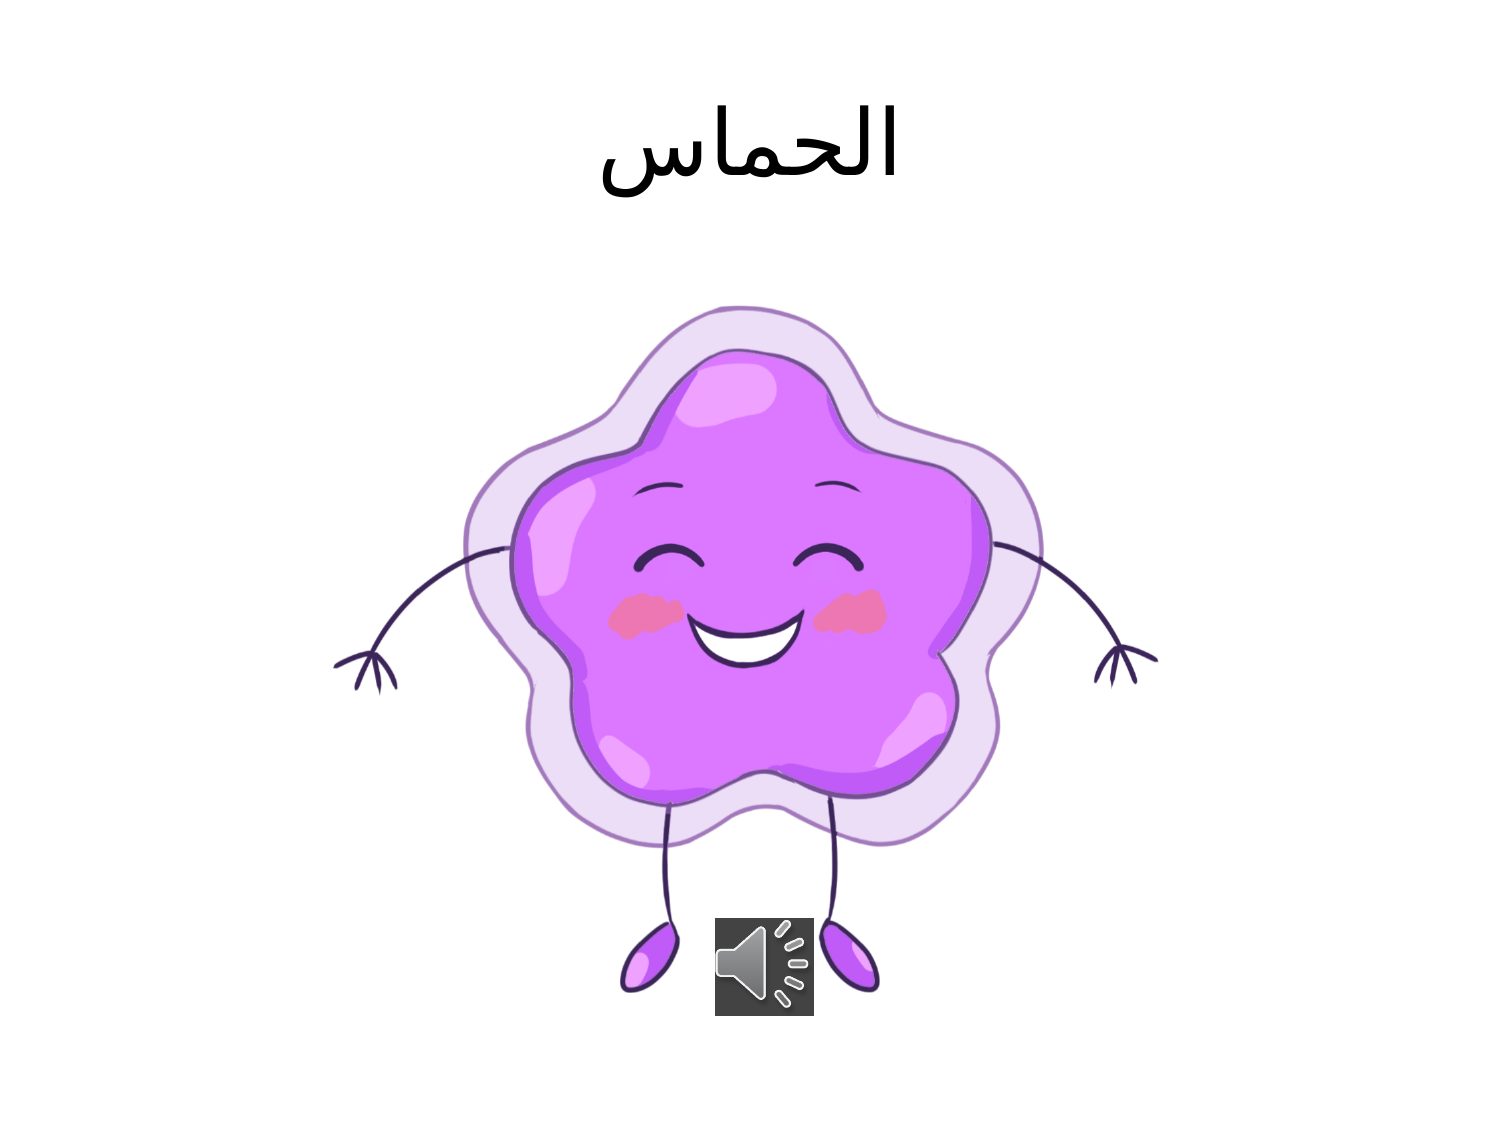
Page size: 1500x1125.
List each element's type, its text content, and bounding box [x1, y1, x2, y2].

title الحماس [75, 45, 1425, 233]
picture [714, 916, 815, 1018]
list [306, 262, 1194, 1006]
